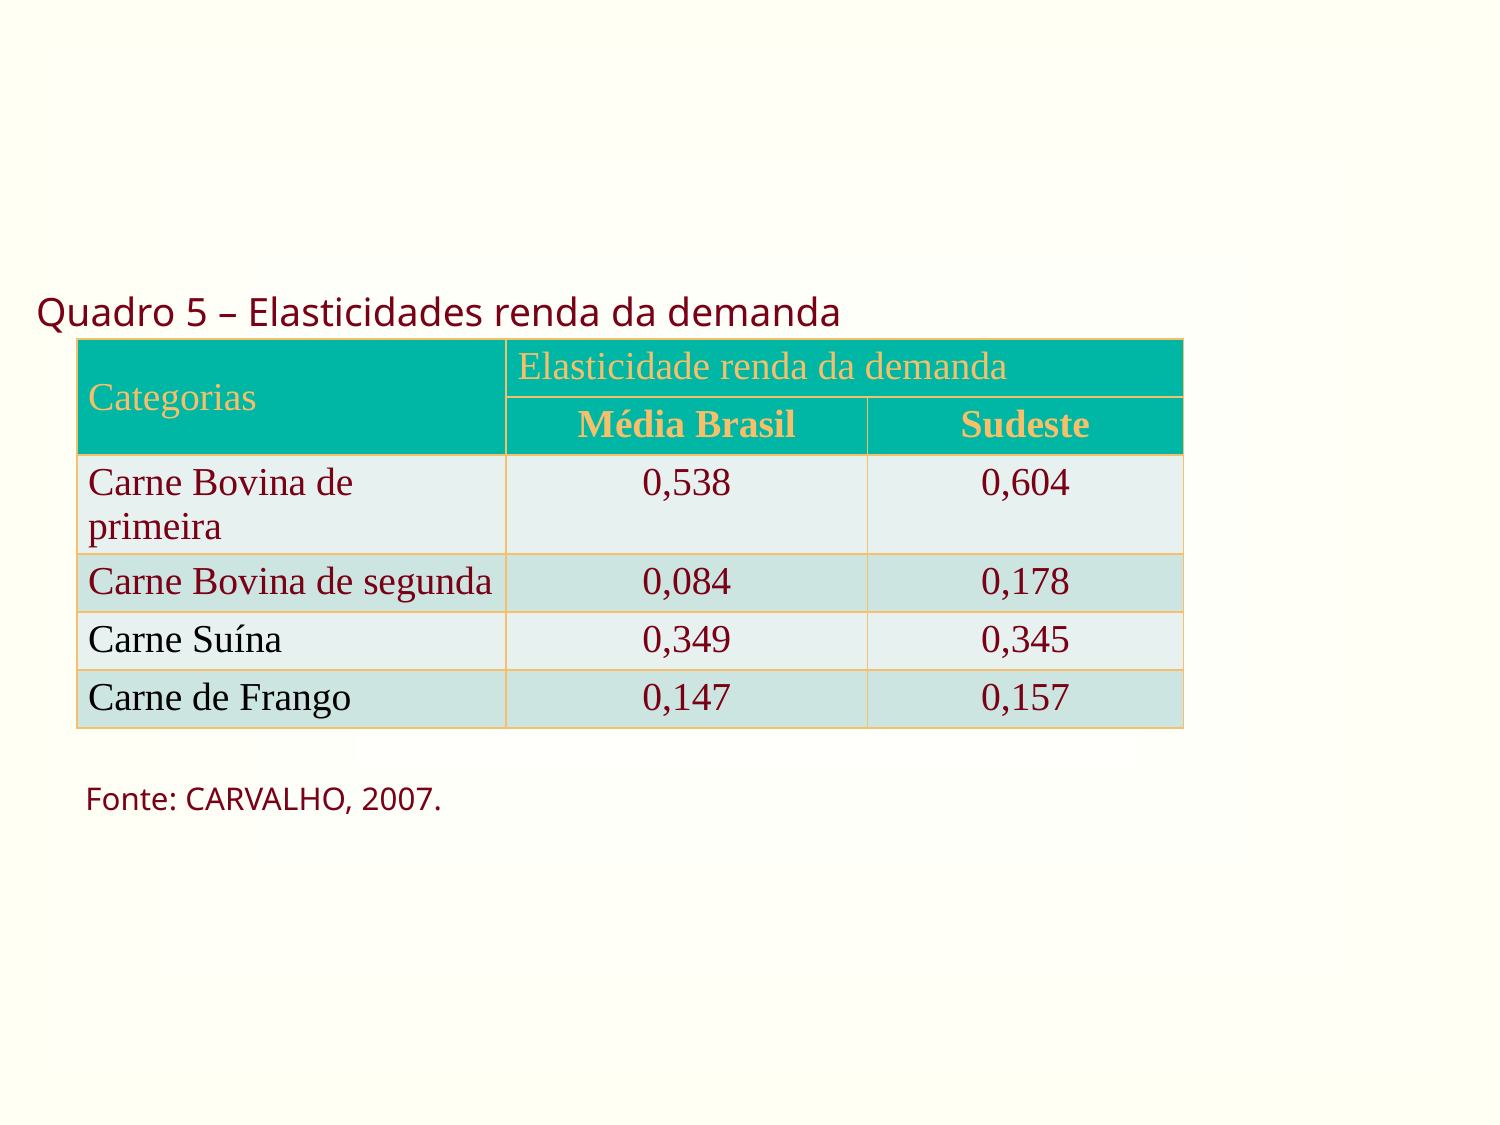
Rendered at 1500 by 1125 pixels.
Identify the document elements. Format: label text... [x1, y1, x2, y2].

table_cell Sudeste [868, 398, 1183, 454]
table_cell Carne Suína [78, 613, 505, 669]
table_cell Carne Bovina de segunda [78, 555, 505, 611]
table_cell Média Brasil [507, 398, 867, 454]
table_cell 0,084 [507, 555, 867, 611]
table_cell 0,604 [868, 456, 1183, 553]
table_cell Carne de Frango [78, 671, 505, 727]
table_header Categorias [78, 342, 505, 454]
text_box Fonte: CARVALHO, 2007. [70, 771, 458, 824]
table_cell 0,345 [868, 613, 1183, 669]
table_cell 0,157 [868, 671, 1183, 727]
table_cell Carne Bovina de primeira [78, 456, 505, 553]
table_cell 0,538 [507, 456, 867, 553]
text_box Quadro 5 – Elasticidades renda da demanda [21, 279, 858, 342]
table_cell 0,349 [507, 613, 867, 669]
table_cell 0,178 [868, 555, 1183, 611]
table_cell 0,147 [507, 671, 867, 727]
table_header Elasticidade renda da demanda [507, 340, 1183, 396]
